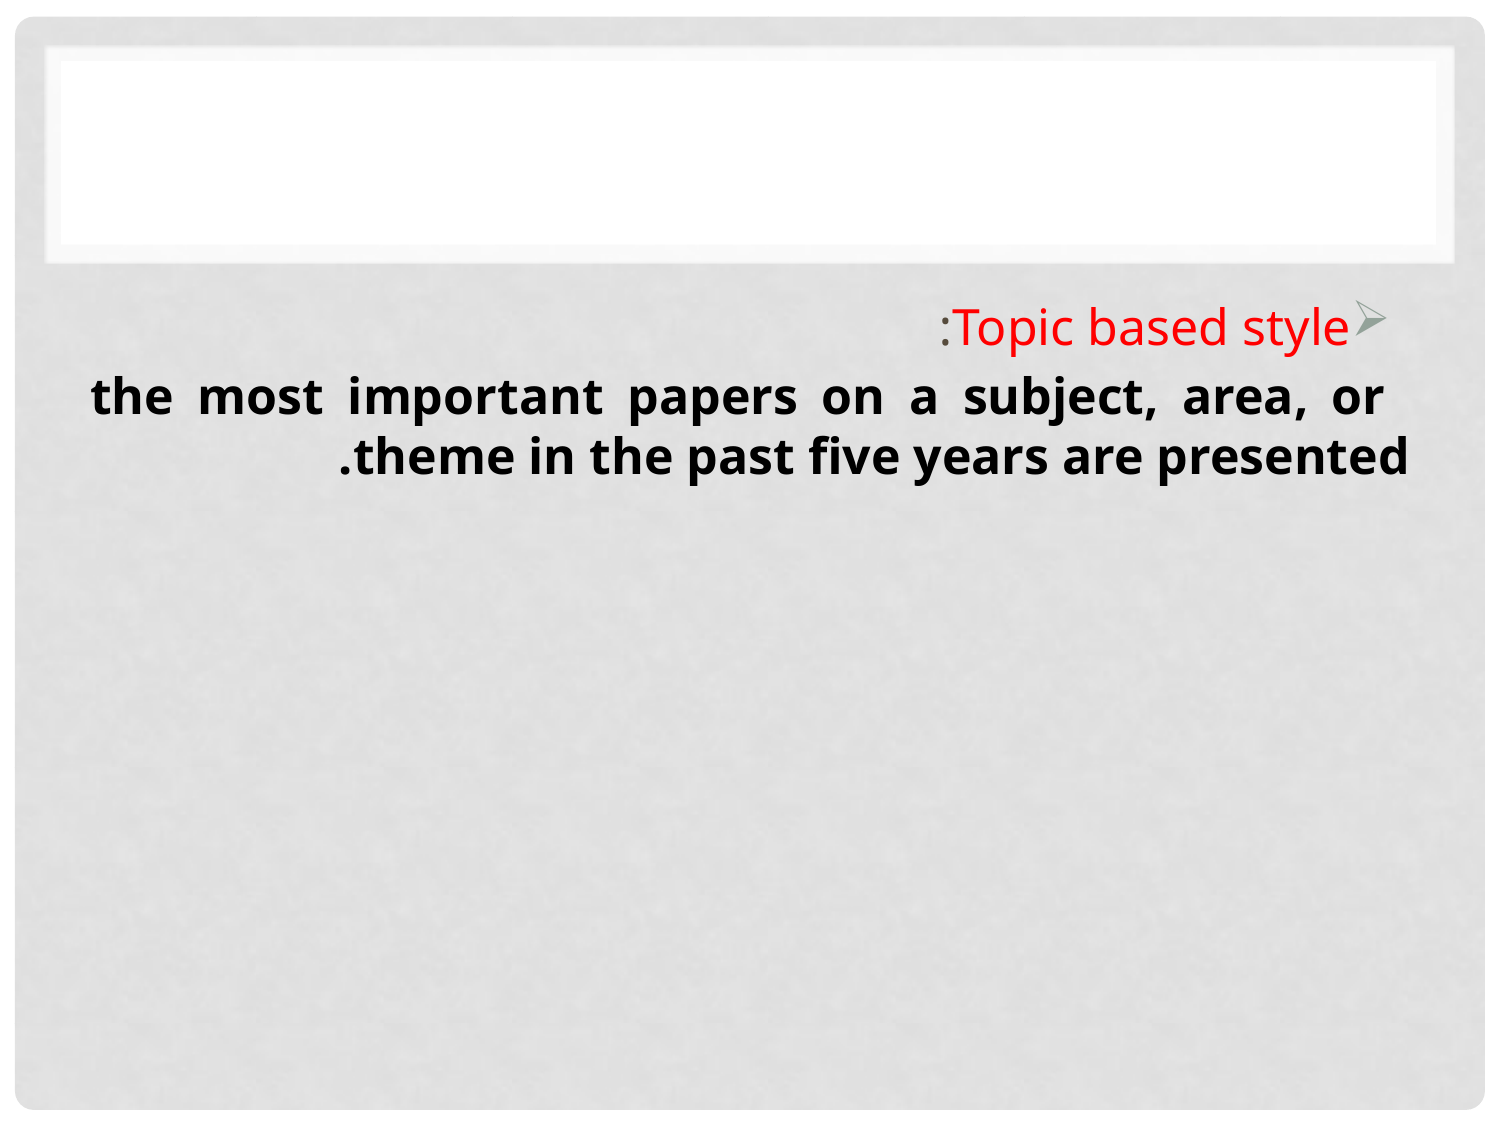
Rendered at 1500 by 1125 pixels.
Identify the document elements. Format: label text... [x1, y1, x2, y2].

list Topic based style: the most important papers on a subject, area, or theme in the past five years are presented. [75, 287, 1425, 1005]
